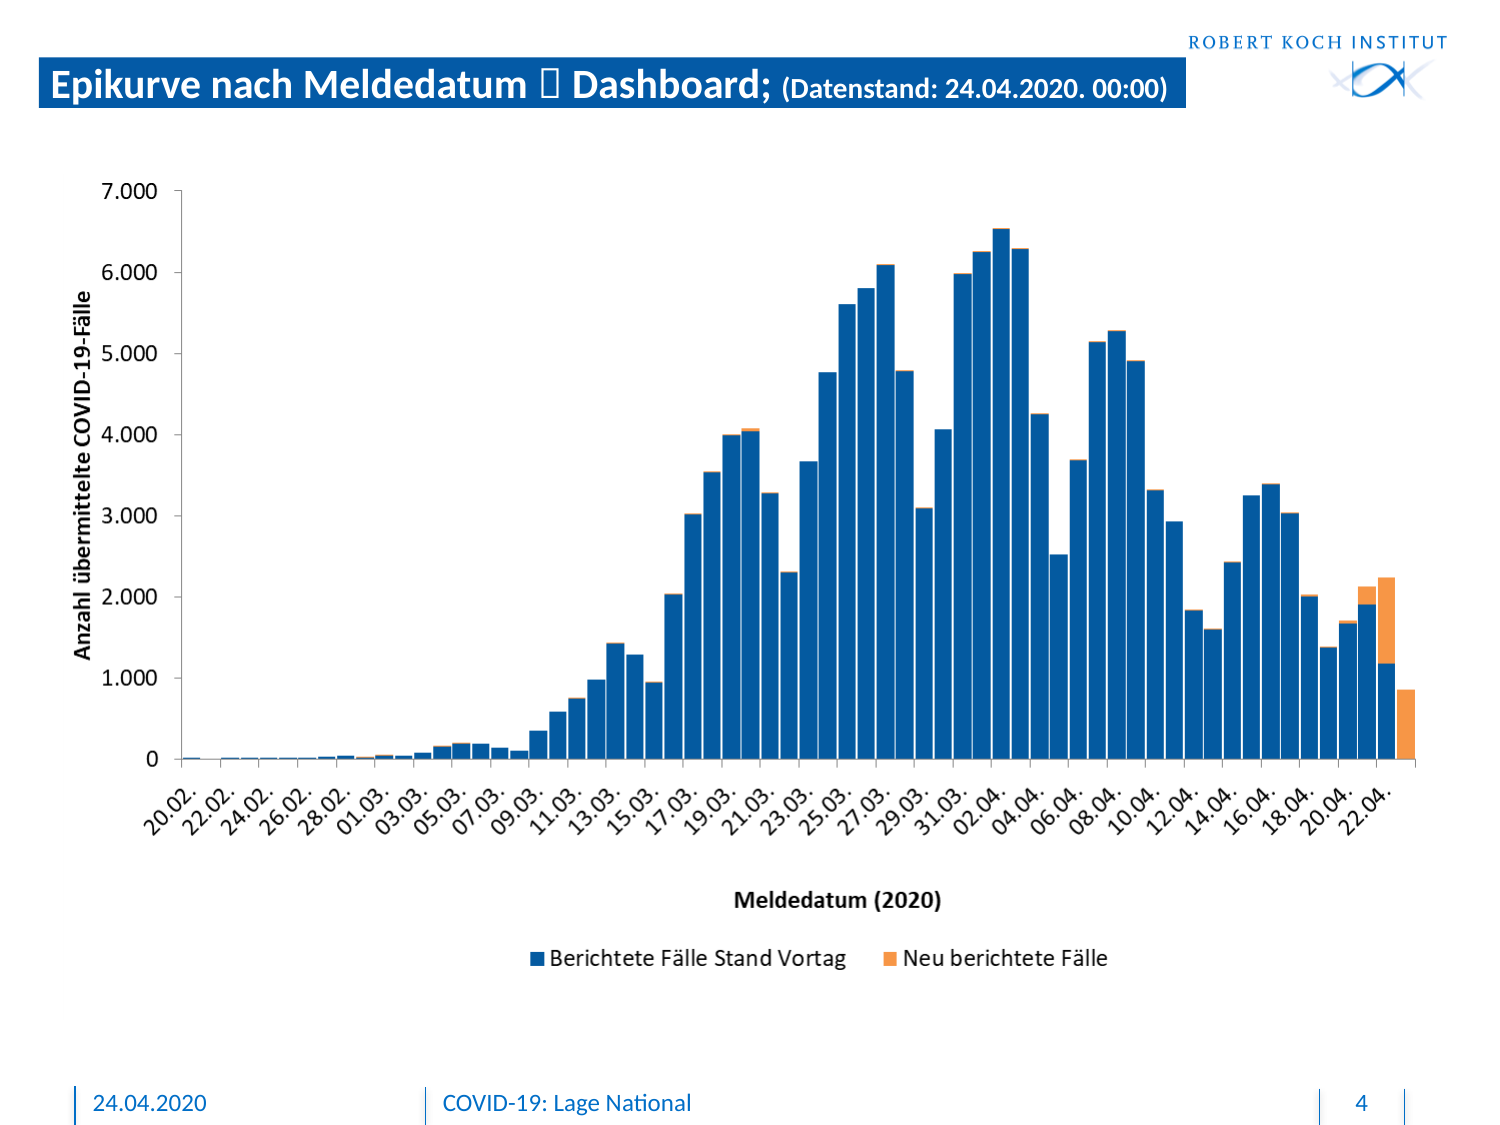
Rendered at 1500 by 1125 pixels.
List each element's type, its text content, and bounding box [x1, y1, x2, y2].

title Epikurve nach Meldedatum  Dashboard; (Datenstand: 24.04.2020. 00:00) [38, 57, 1186, 108]
footer COVID-19: Lage National [442, 1086, 1293, 1119]
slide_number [92, 1086, 398, 1119]
picture [62, 173, 1438, 1020]
picture [1182, 29, 1454, 109]
slide_number 4 [1321, 1086, 1403, 1119]
